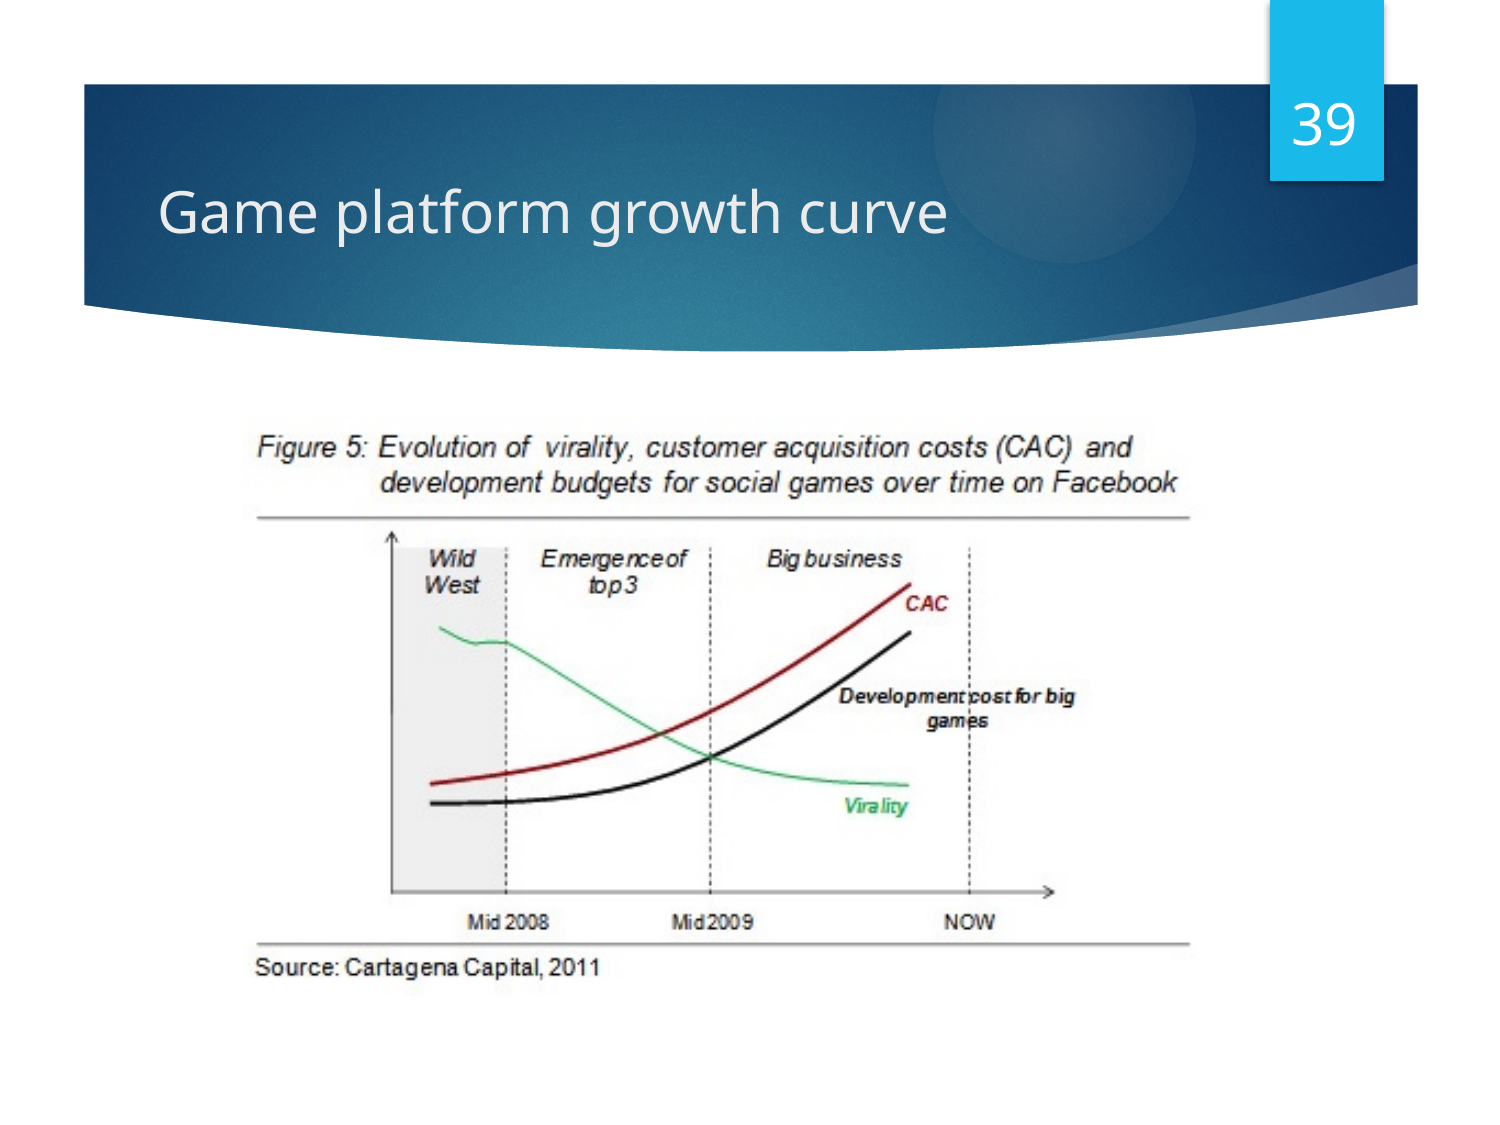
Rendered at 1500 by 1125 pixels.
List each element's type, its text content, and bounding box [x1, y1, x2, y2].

title Game platform growth curve [142, 152, 1237, 269]
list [241, 416, 1283, 997]
slide_number 39 [1259, 48, 1390, 175]
